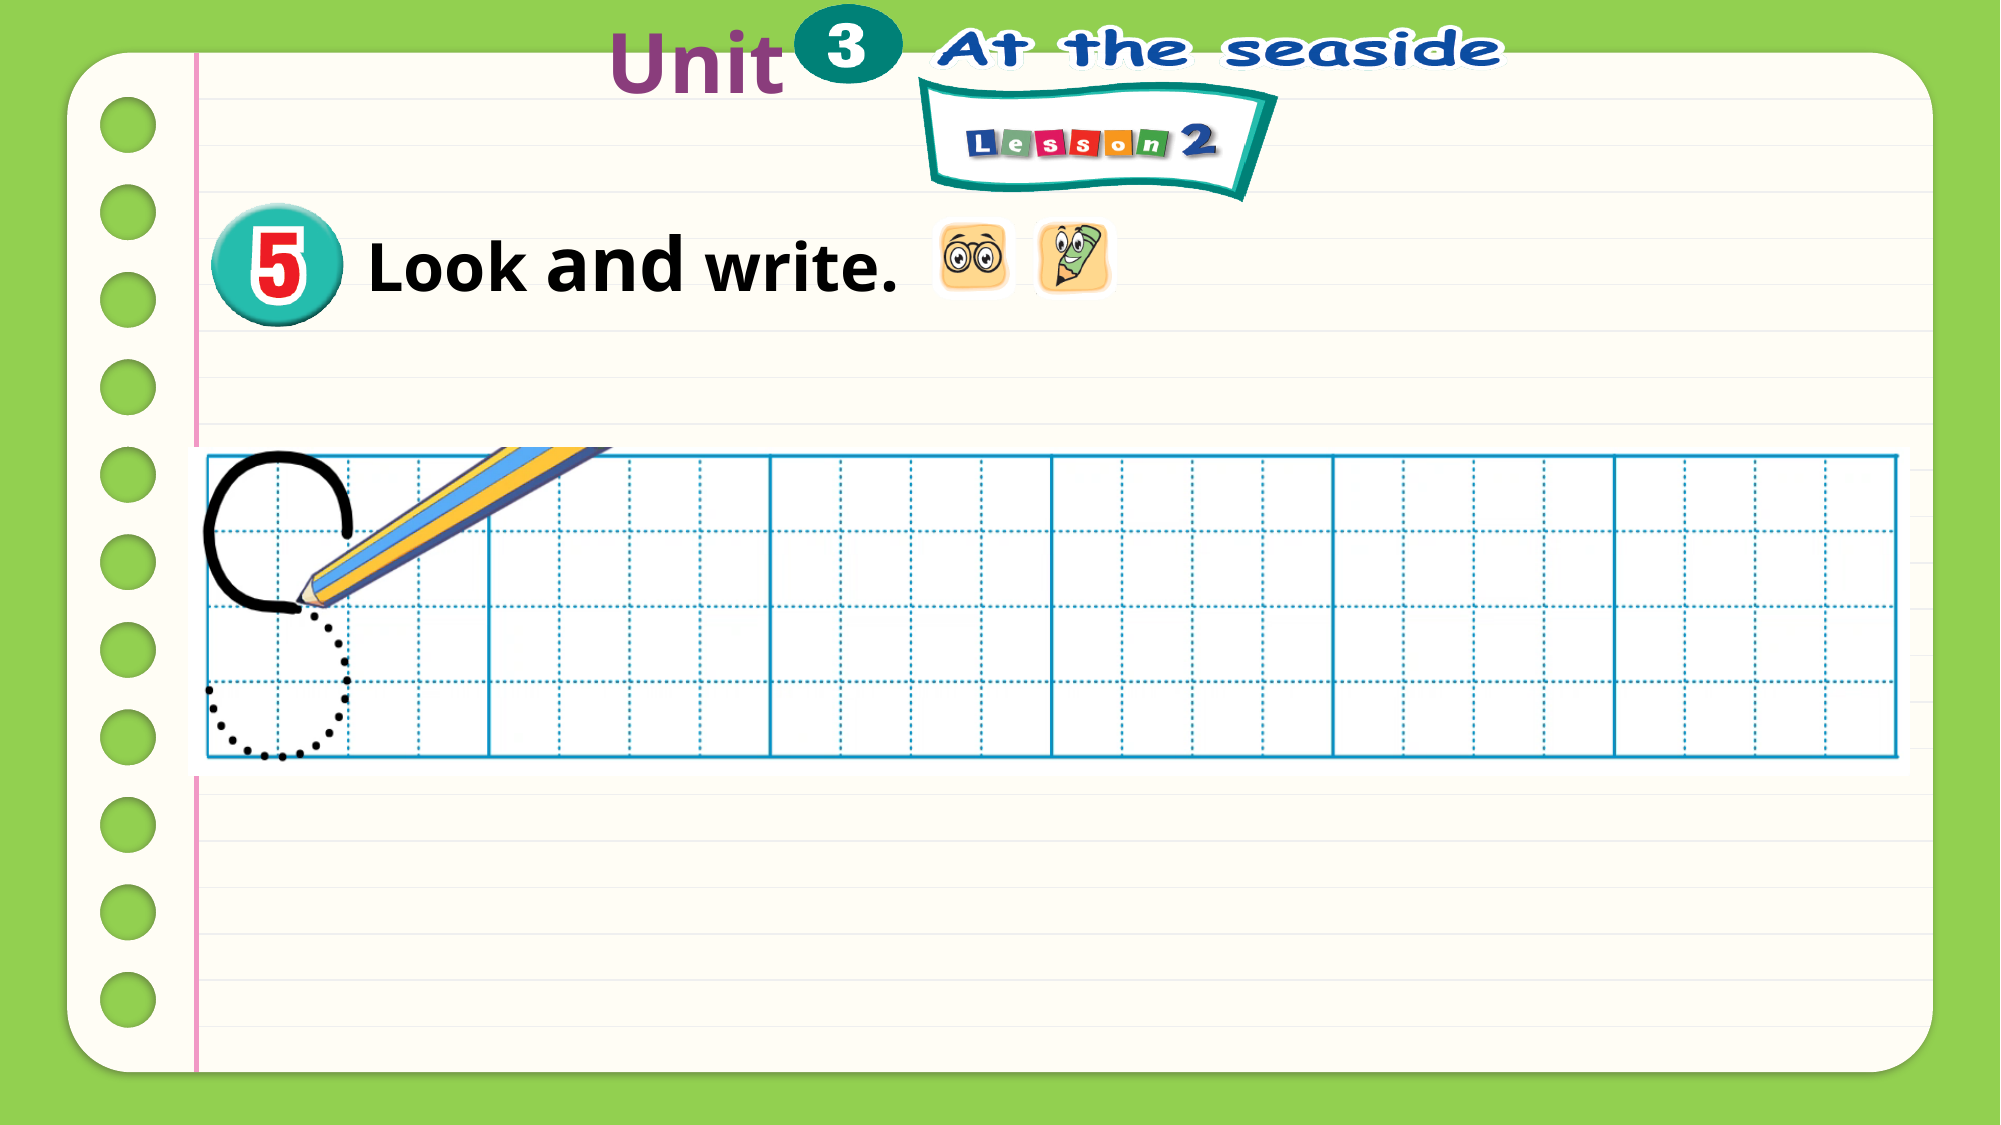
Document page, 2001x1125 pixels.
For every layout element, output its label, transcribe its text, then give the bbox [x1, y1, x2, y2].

picture [923, 211, 1127, 309]
picture [204, 190, 352, 337]
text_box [187, 446, 1911, 778]
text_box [515, 0, 1516, 211]
text_box Look and write. [357, 208, 920, 314]
